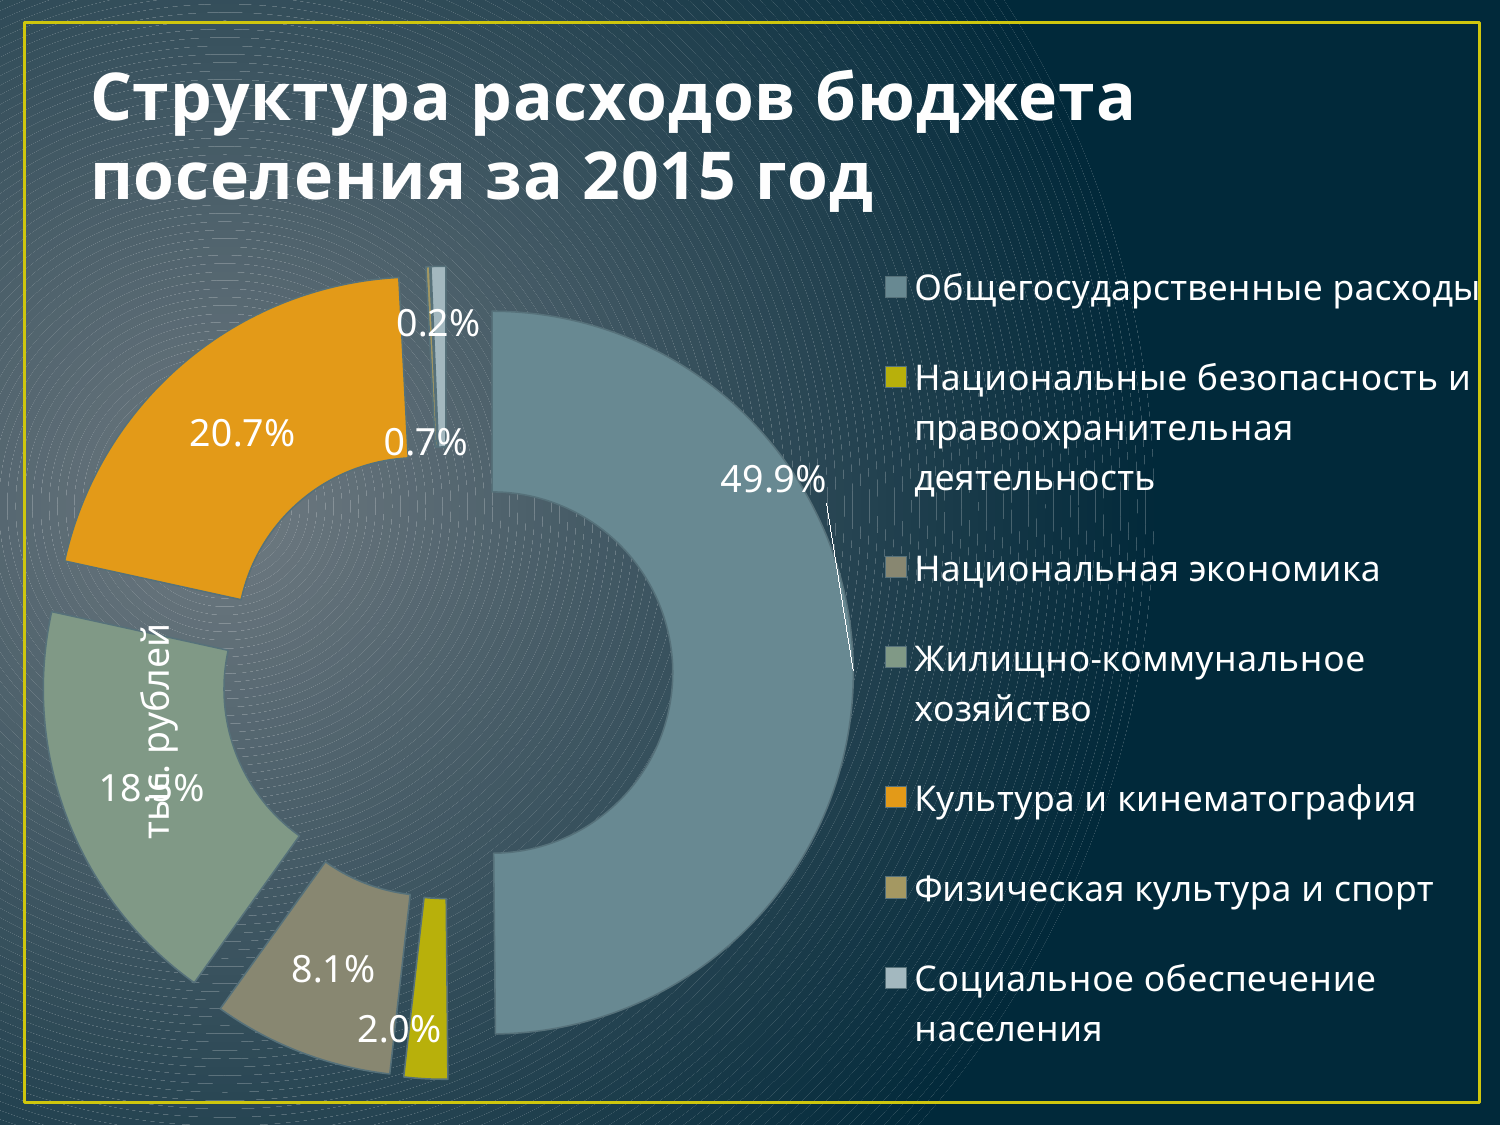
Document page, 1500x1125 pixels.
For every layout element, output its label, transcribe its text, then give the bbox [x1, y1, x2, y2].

chart [0, 219, 1500, 1125]
title Структура расходов бюджета поселения за 2015 год [75, 45, 1425, 215]
